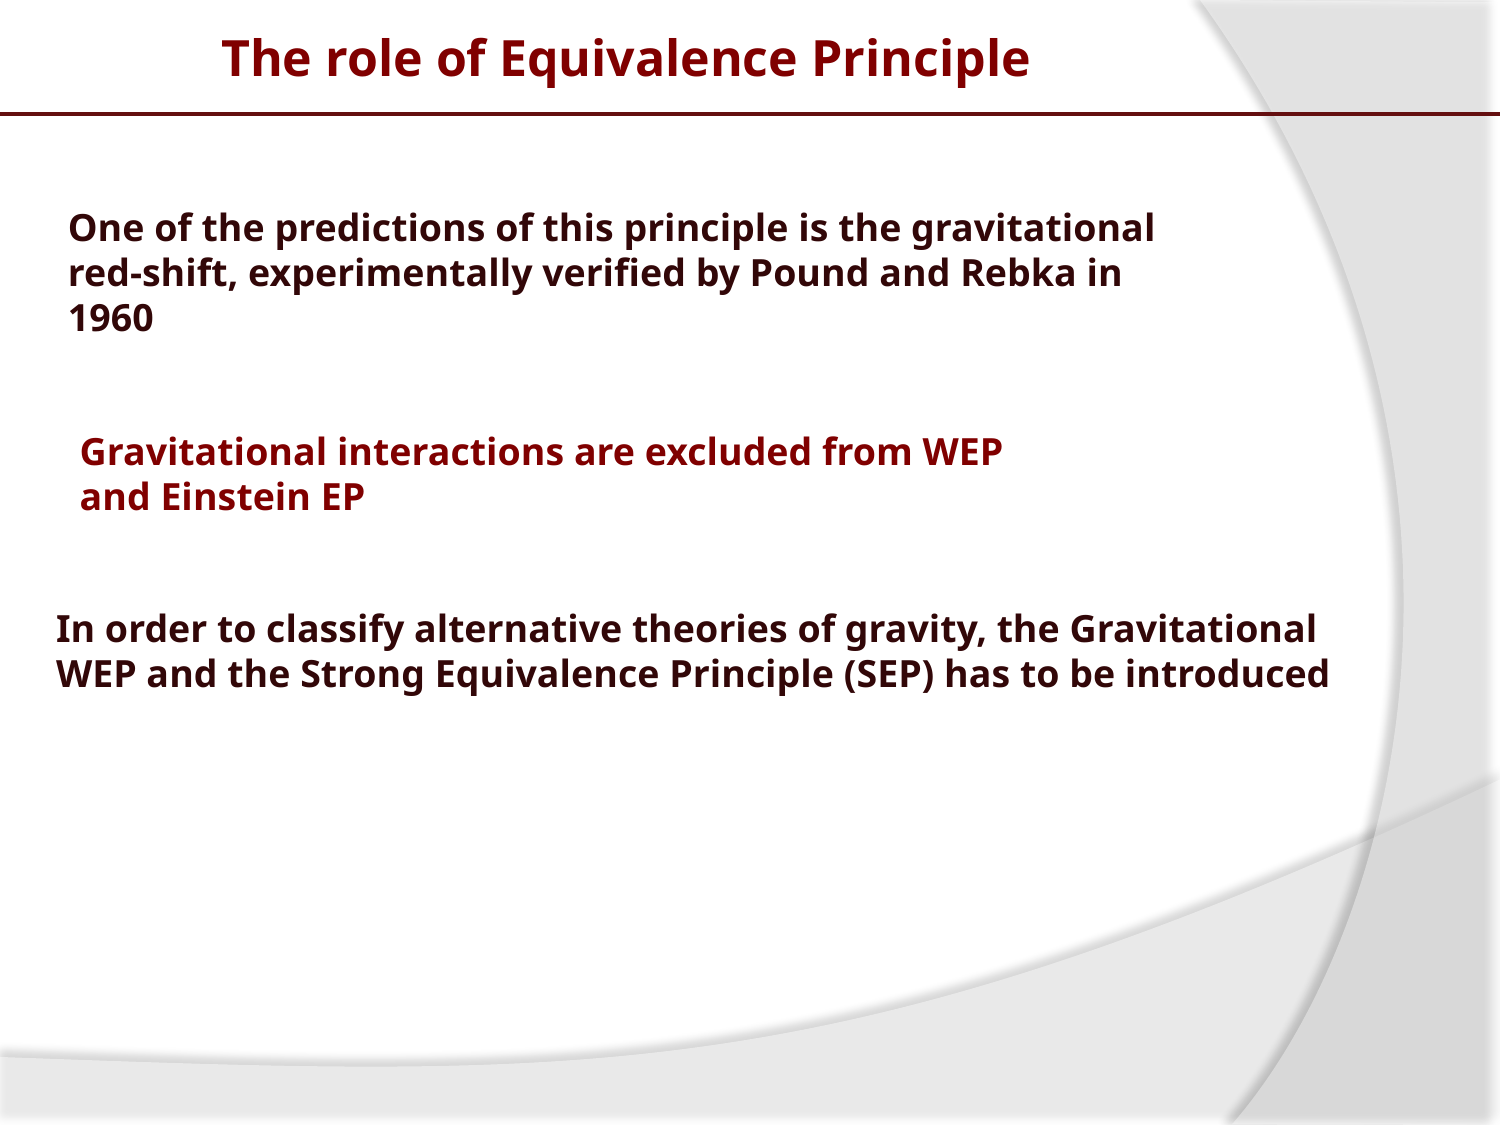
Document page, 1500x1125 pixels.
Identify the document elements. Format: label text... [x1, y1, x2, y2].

text_box The role of Equivalence Principle [206, 19, 1047, 94]
text_box In order to classify alternative theories of gravity, the Gravitational WEP and the Strong Equivalence Principle (SEP) has to be introduced [41, 597, 1408, 703]
text_box One of the predictions of this principle is the gravitational red-shift, experimentally verified by Pound and Rebka in 1960 [53, 196, 1235, 347]
text_box Gravitational interactions are excluded from WEP and Einstein EP [64, 420, 1204, 526]
